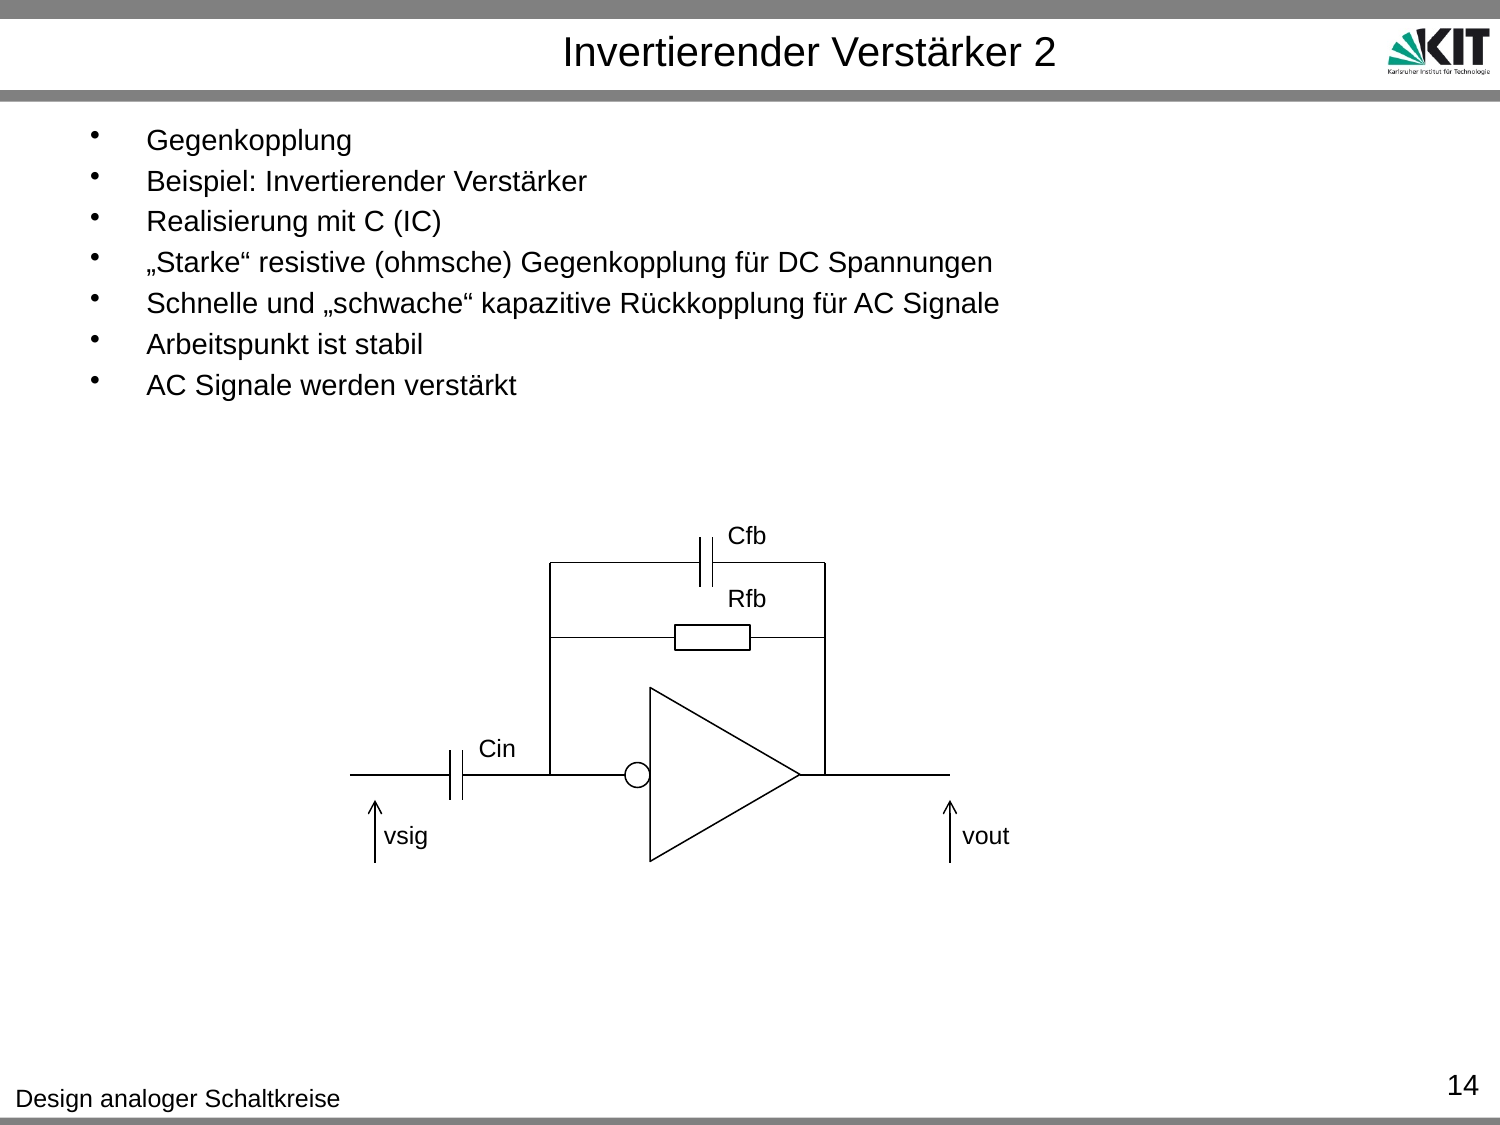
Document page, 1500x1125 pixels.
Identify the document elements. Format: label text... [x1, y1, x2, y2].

title Invertierender Verstärker 2 [194, 21, 1425, 79]
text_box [349, 749, 576, 801]
slide_number 14 [1364, 1058, 1495, 1094]
text_box Cin [463, 725, 531, 748]
text_box vout [954, 812, 1025, 858]
text_box [675, 624, 751, 650]
text_box Cfb [712, 512, 782, 535]
picture [1425, 28, 1490, 75]
text_box vsig [379, 812, 444, 858]
text_box [628, 783, 647, 788]
text_box [650, 687, 800, 862]
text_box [599, 537, 826, 588]
text_box [625, 762, 650, 774]
list Gegenkopplung Beispiel: Invertierender Verstärker Realisierung mit C (IC) „Starke“ resistive (ohmsche) Gegenkopplung für DC Spannungen Schnelle und „schwache“ kapazitive Rückkopplung für AC Signale Arbeitspunkt ist stabil AC Signale werden verstärkt [75, 113, 1425, 188]
text_box Rfb [712, 597, 782, 620]
